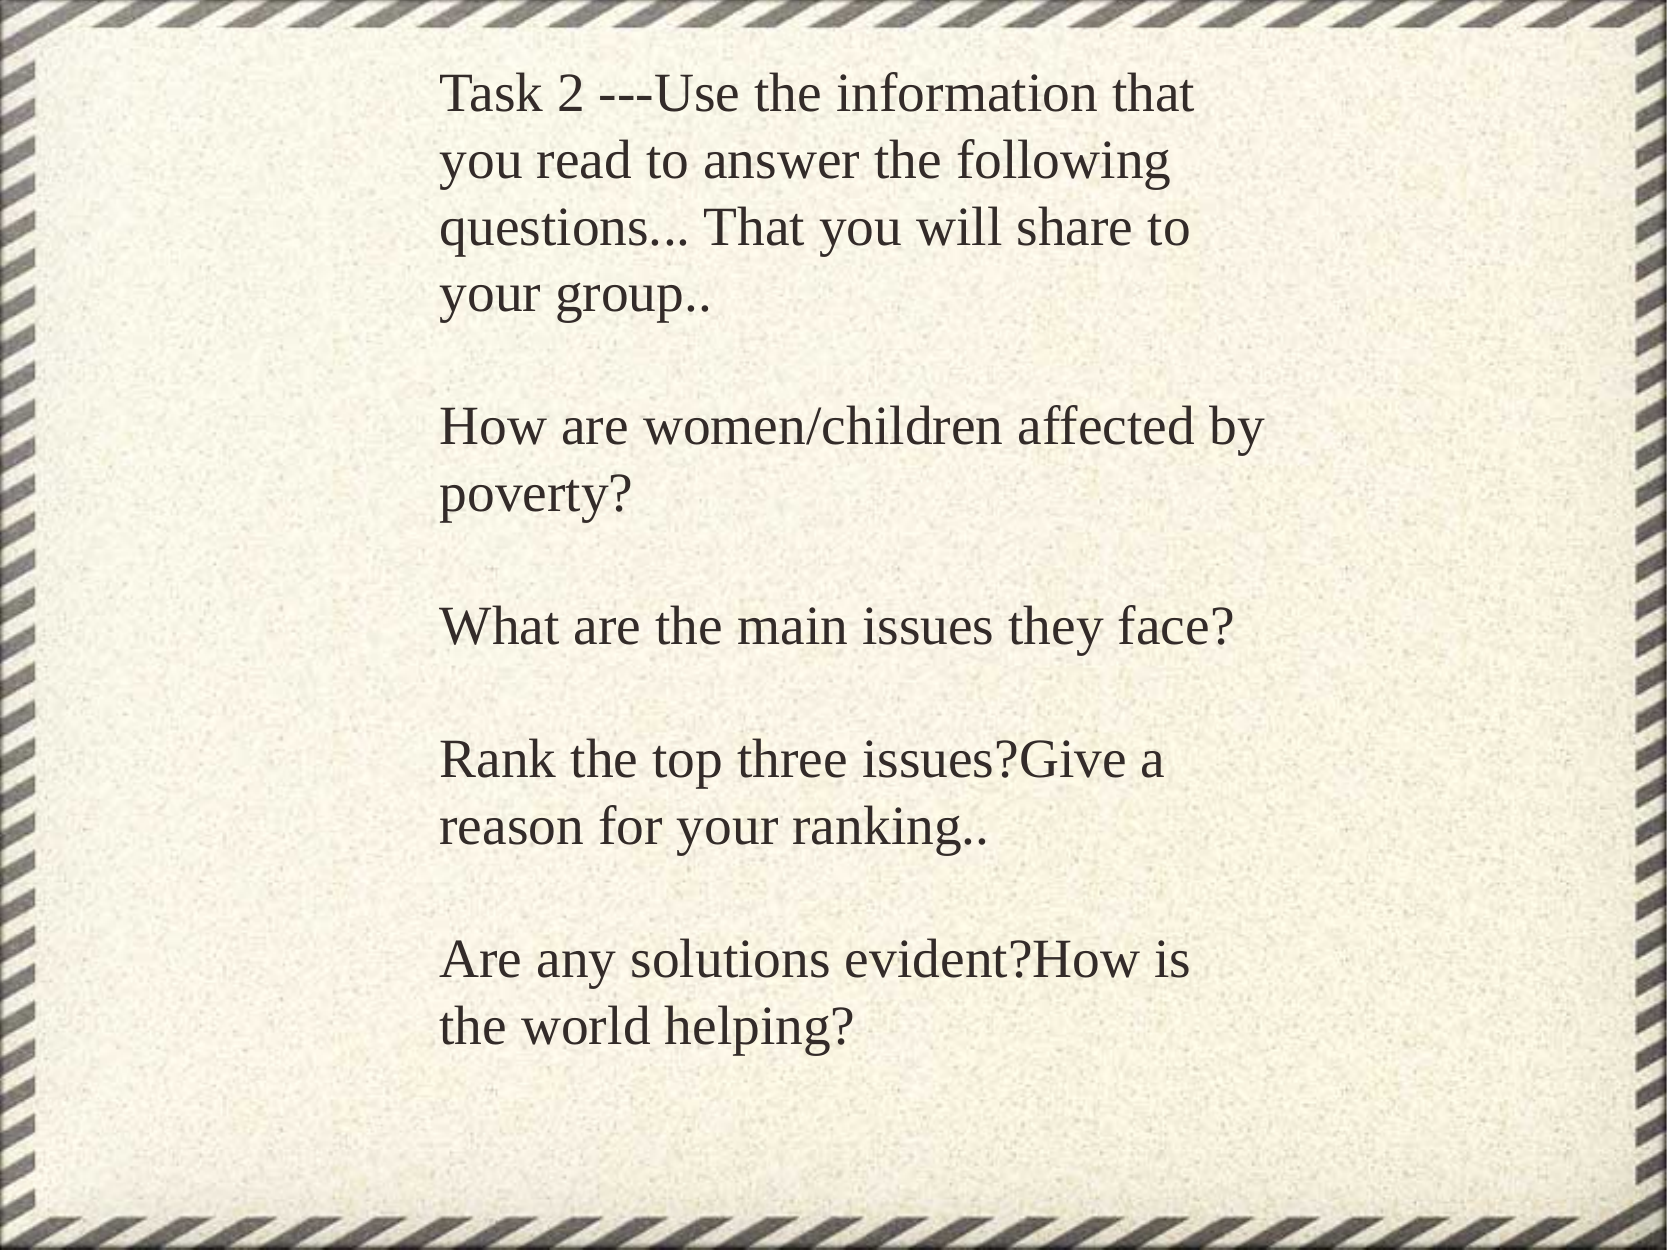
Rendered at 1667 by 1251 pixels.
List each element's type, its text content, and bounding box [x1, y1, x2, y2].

picture [0, 0, 1667, 1250]
text_box Task 2 ---Use the information that you read to answer the following questions... That you will share to your group.. How are women/children affected by poverty? What are the main issues they face? Rank the top three issues?Give a reason for your ranking.. Are any solutions evident?How is the world helping? [433, 50, 1278, 1245]
